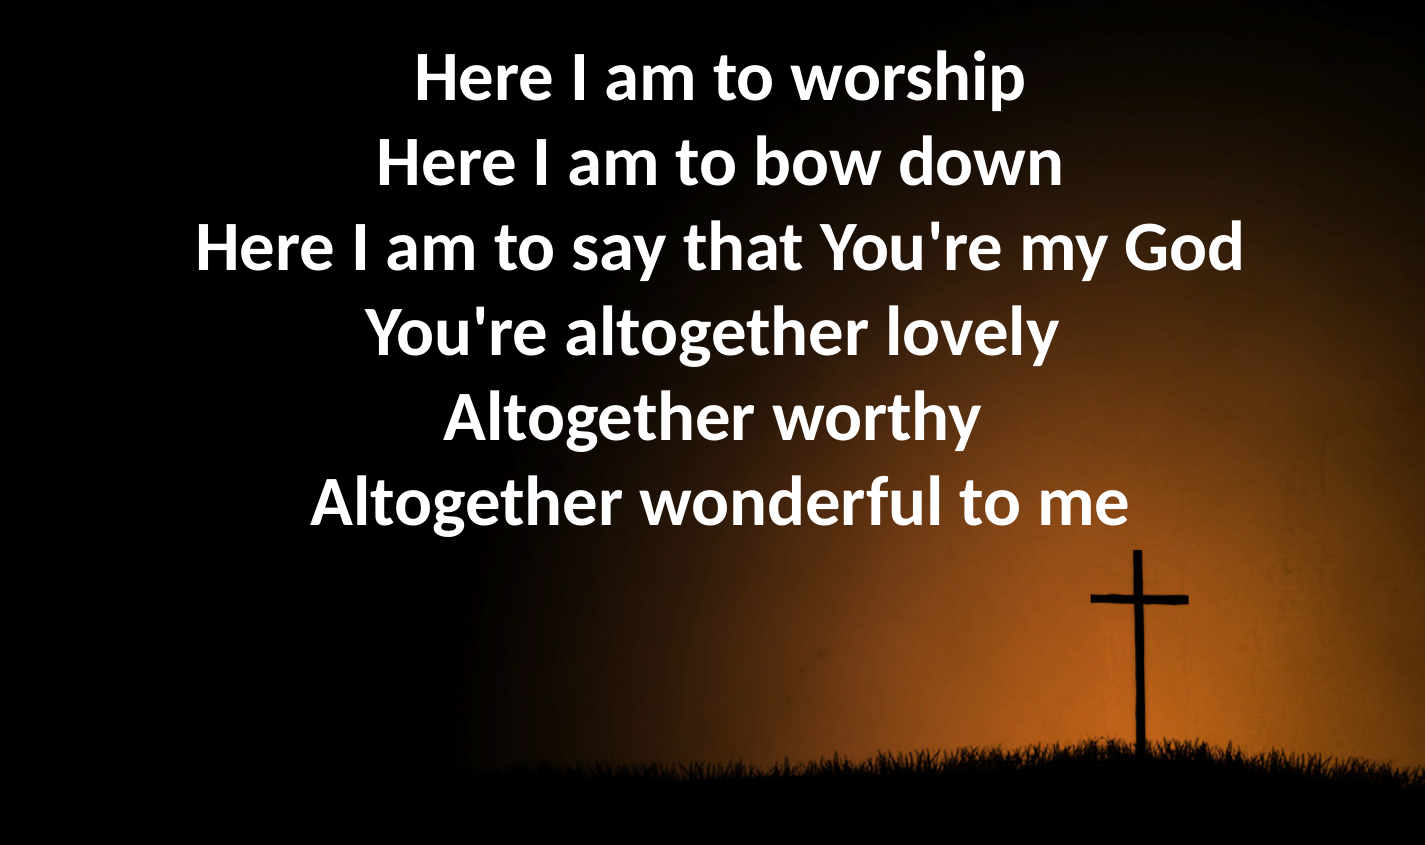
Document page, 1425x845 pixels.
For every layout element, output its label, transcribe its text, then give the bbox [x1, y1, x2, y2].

picture [0, 0, 1425, 845]
text_box Here I am to worship Here I am to bow down Here I am to say that You're my God You're altogether lovely Altogether worthy Altogether wonderful to me [59, 22, 1383, 414]
